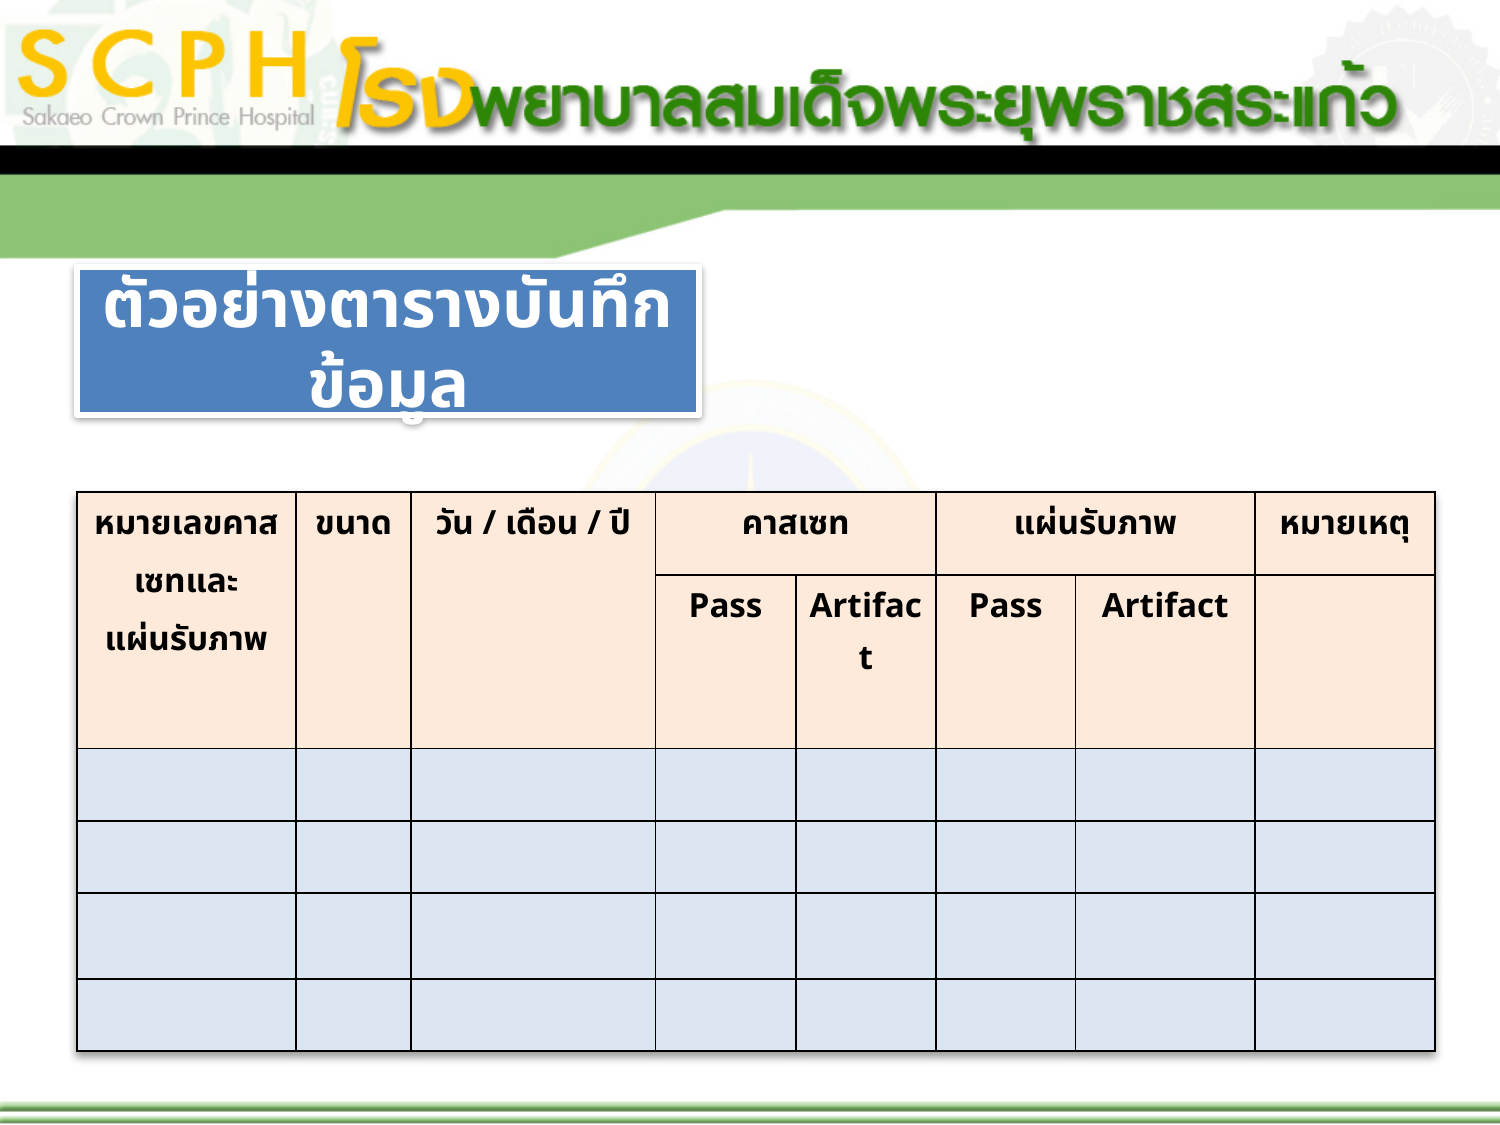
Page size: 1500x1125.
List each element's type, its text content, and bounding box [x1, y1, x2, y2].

table_cell [412, 894, 655, 978]
table_cell [412, 749, 655, 820]
table_cell [656, 980, 795, 1050]
picture [0, 0, 1500, 1125]
table_cell [1076, 749, 1254, 820]
title [76, 267, 1427, 455]
table_cell [797, 980, 935, 1050]
table_cell [412, 980, 655, 1050]
table_cell [937, 980, 1075, 1050]
table_header ขนาด [297, 493, 410, 748]
table_cell [1256, 749, 1434, 820]
table_cell [297, 749, 410, 820]
table_cell [1256, 980, 1434, 1050]
table_cell [78, 894, 295, 978]
table_cell [1256, 894, 1434, 978]
table_header แผ่นรับภาพ [937, 493, 1254, 574]
table_cell [1076, 980, 1254, 1050]
table_cell [656, 894, 795, 978]
table_cell [1256, 576, 1434, 748]
table_cell Artifact [797, 576, 935, 748]
table_header หมายเหตุ [1256, 493, 1434, 574]
table_cell [1076, 894, 1254, 978]
table_cell [297, 980, 410, 1050]
text_box ตัวอย่างตารางบันทึกข้อมูล [74, 264, 702, 418]
table_cell [1076, 822, 1254, 892]
table_cell [78, 749, 295, 820]
table_cell [797, 822, 935, 892]
table_cell Artifact [1076, 576, 1254, 748]
table_cell Pass [656, 576, 795, 748]
table_cell [297, 894, 410, 978]
table_cell [656, 822, 795, 892]
table_cell [937, 894, 1075, 978]
table_header คาสเซท [656, 493, 935, 574]
table_cell [297, 822, 410, 892]
table_header วัน / เดือน / ปี [412, 493, 655, 748]
table_header หมายเลขคาสเซทและ แผ่นรับภาพ [78, 493, 295, 748]
table_cell [797, 894, 935, 978]
table_cell [78, 822, 295, 892]
table_cell Pass [937, 576, 1075, 748]
table_cell [1256, 822, 1434, 892]
table_cell [412, 822, 655, 892]
table_cell [937, 749, 1075, 820]
table_cell [78, 980, 295, 1050]
table_cell [797, 749, 935, 820]
table_cell [656, 749, 795, 820]
table_cell [937, 822, 1075, 892]
